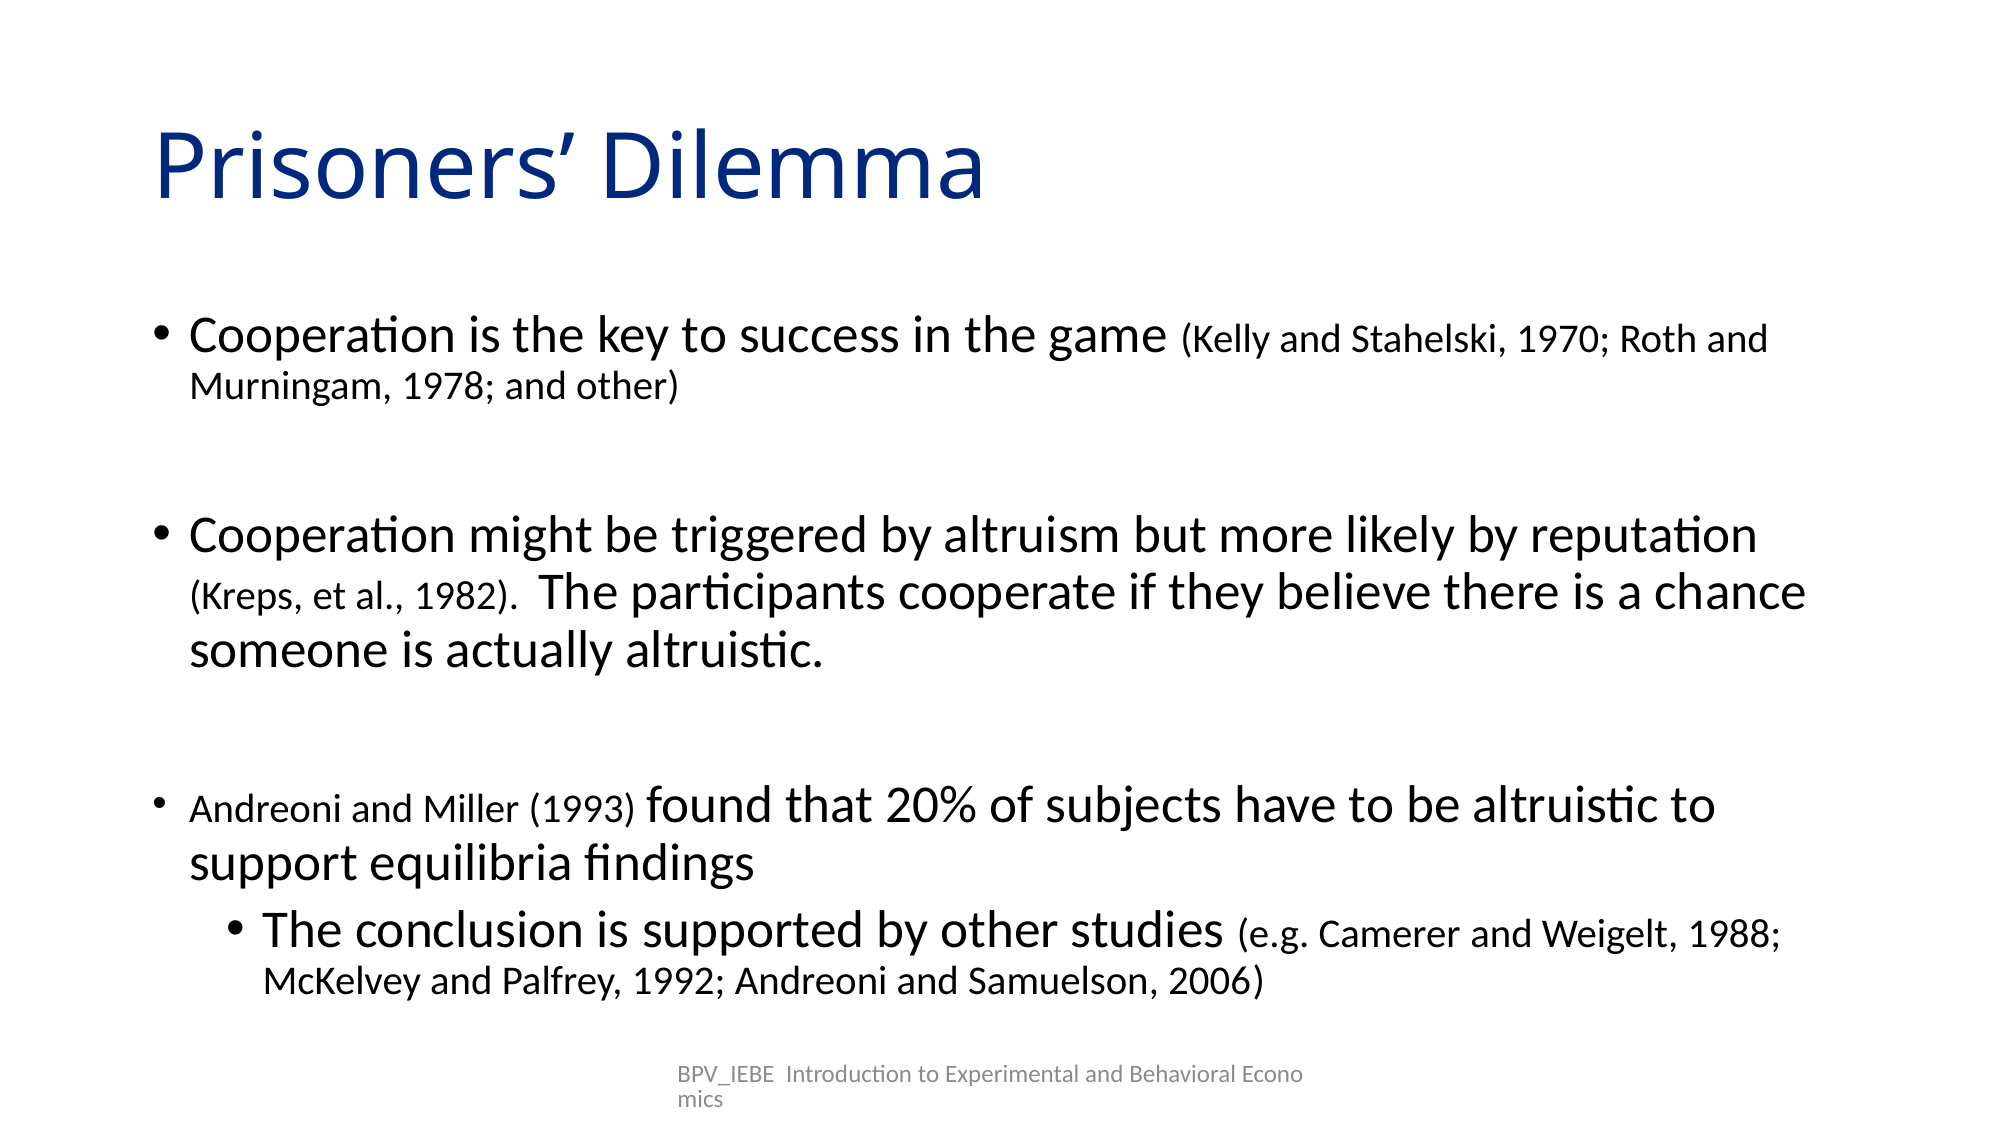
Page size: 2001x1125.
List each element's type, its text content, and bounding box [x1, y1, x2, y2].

title Prisoners’ Dilemma [137, 59, 1863, 278]
list Cooperation is the key to success in the game (Kelly and Stahelski, 1970; Roth and Murningam, 1978; and other) Cooperation might be triggered by altruism but more likely by reputation (Kreps, et al., 1982). The participants cooperate if they believe there is a chance someone is actually altruistic. Andreoni and Miller (1993) found that 20% of subjects have to be altruistic to support equilibria findings The conclusion is supported by other studies (e.g. Camerer and Weigelt, 1988; McKelvey and Palfrey, 1992; Andreoni and Samuelson, 2006) [137, 299, 1863, 1014]
footer BPV_IEBE Introduction to Experimental and Behavioral Economics [662, 1042, 1338, 1103]
